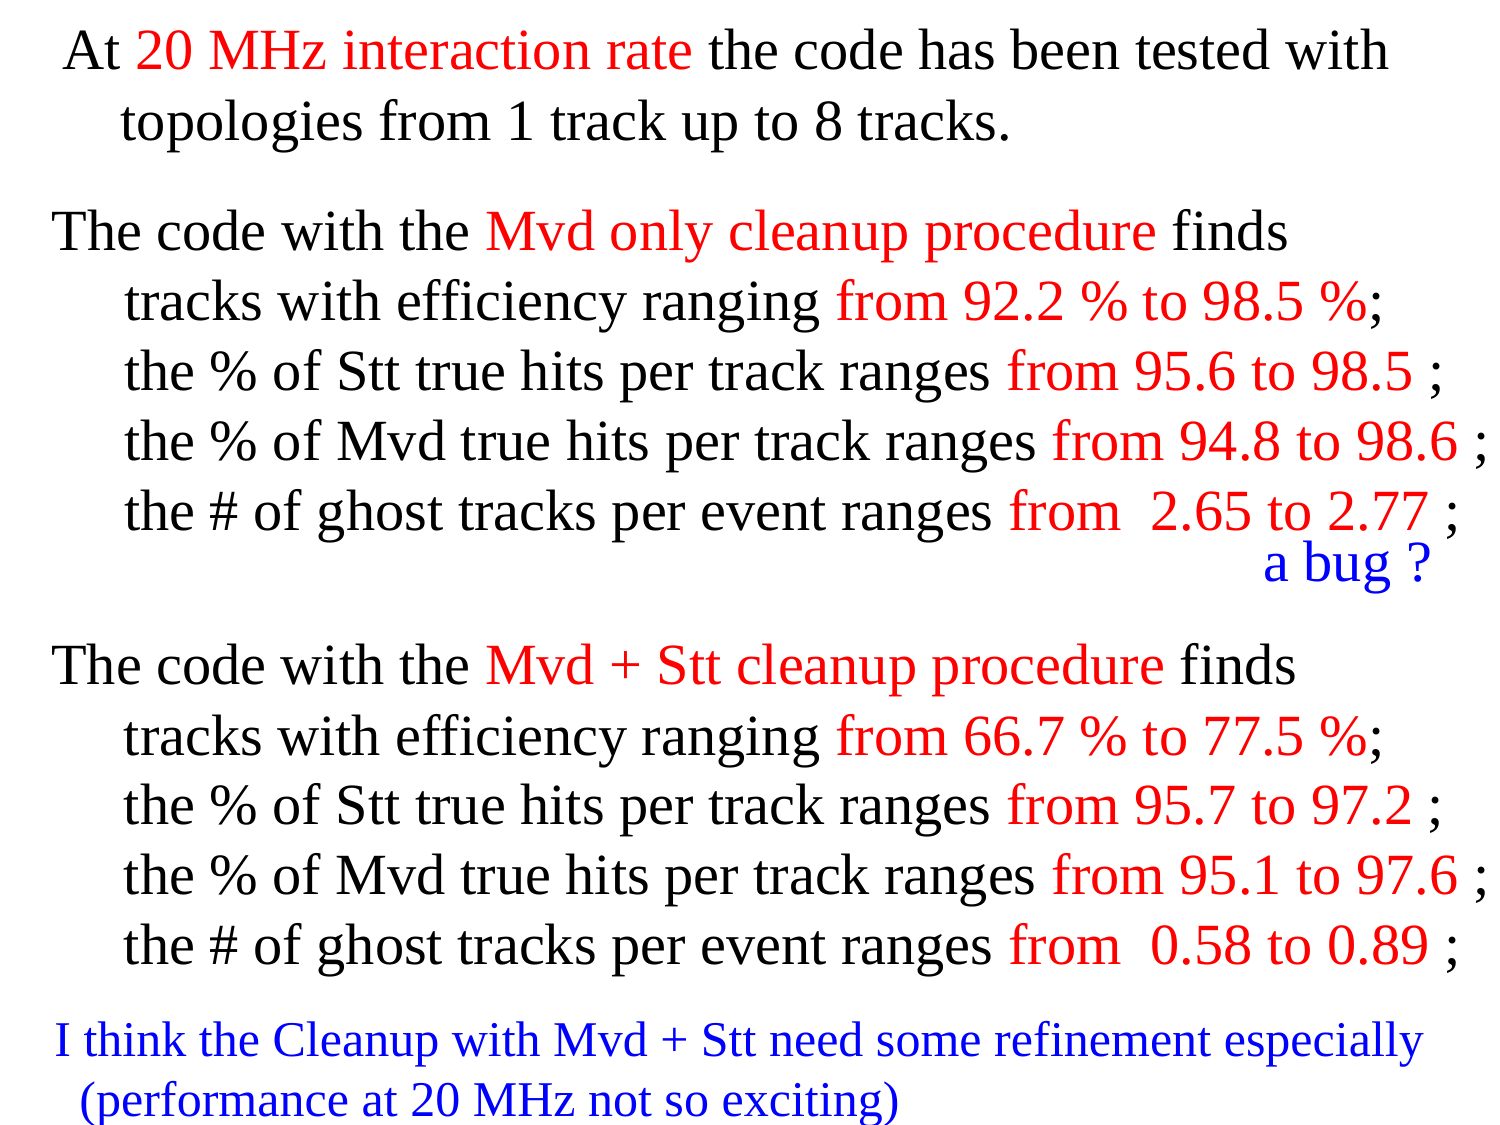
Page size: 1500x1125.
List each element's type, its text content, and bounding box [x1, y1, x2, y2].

text_box I think the Cleanup with Mvd + Stt need some refinement especially (performance at 20 MHz not so exciting) [39, 999, 1500, 1125]
text_box The code with the Mvd + Stt cleanup procedure finds tracks with efficiency ranging from 66.7 % to 77.5 %; the % of Stt true hits per track ranges from 95.7 to 97.2 ; the % of Mvd true hits per track ranges from 95.1 to 97.6 ; the # of ghost tracks per event ranges from 0.58 to 0.89 ; [36, 619, 1500, 984]
text_box a bug ? [1248, 515, 1447, 600]
text_box The code with the Mvd only cleanup procedure finds tracks with efficiency ranging from 92.2 % to 98.5 %; the % of Stt true hits per track ranges from 95.6 to 98.5 ; the % of Mvd true hits per track ranges from 94.8 to 98.6 ; the # of ghost tracks per event ranges from 2.65 to 2.77 ; [36, 184, 1500, 550]
text_box At 20 MHz interaction rate the code has been tested with topologies from 1 track up to 8 tracks. [47, 4, 1405, 159]
